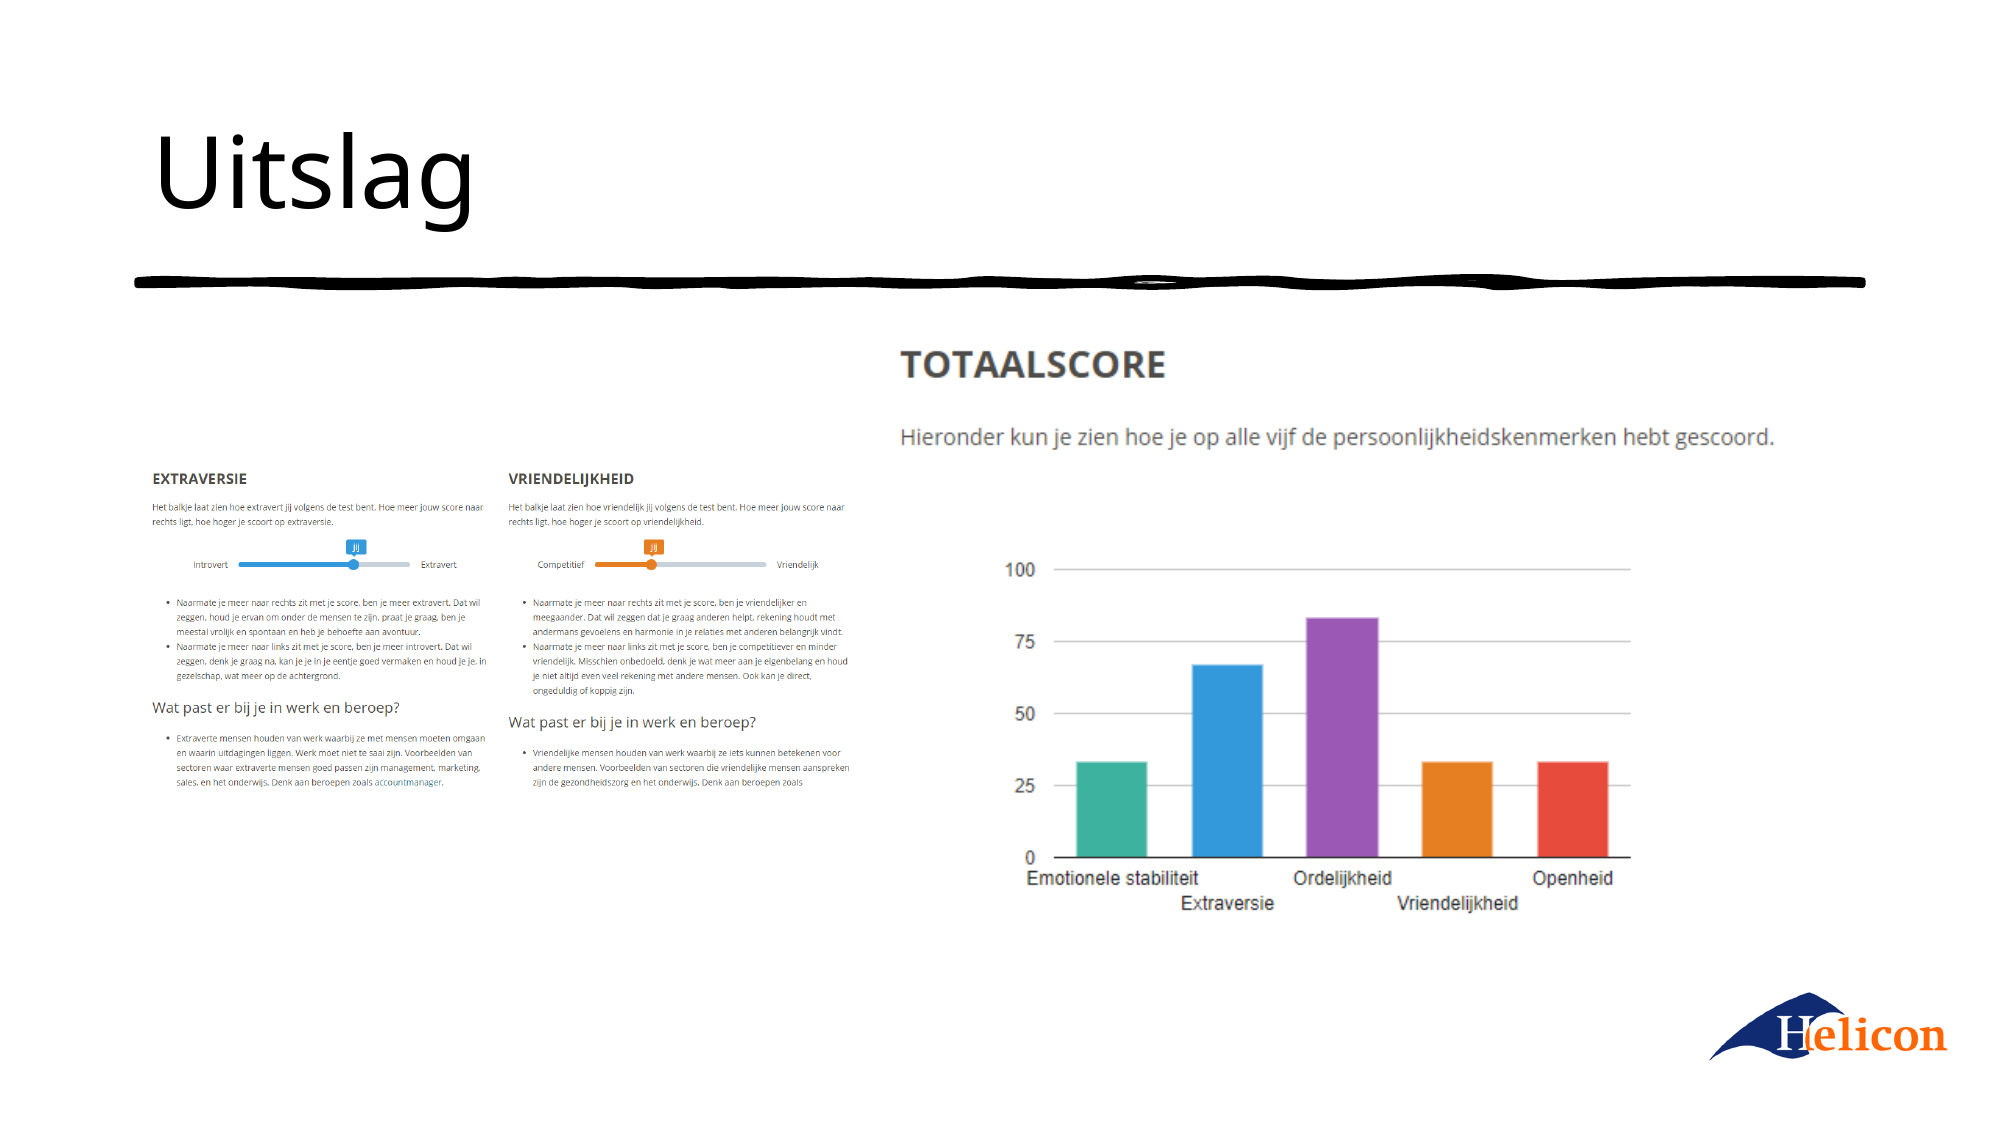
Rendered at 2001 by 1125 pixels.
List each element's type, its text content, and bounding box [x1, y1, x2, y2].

title Uitslag [137, 59, 1863, 278]
picture [137, 455, 877, 787]
picture [1671, 952, 2000, 1125]
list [876, 306, 1900, 965]
